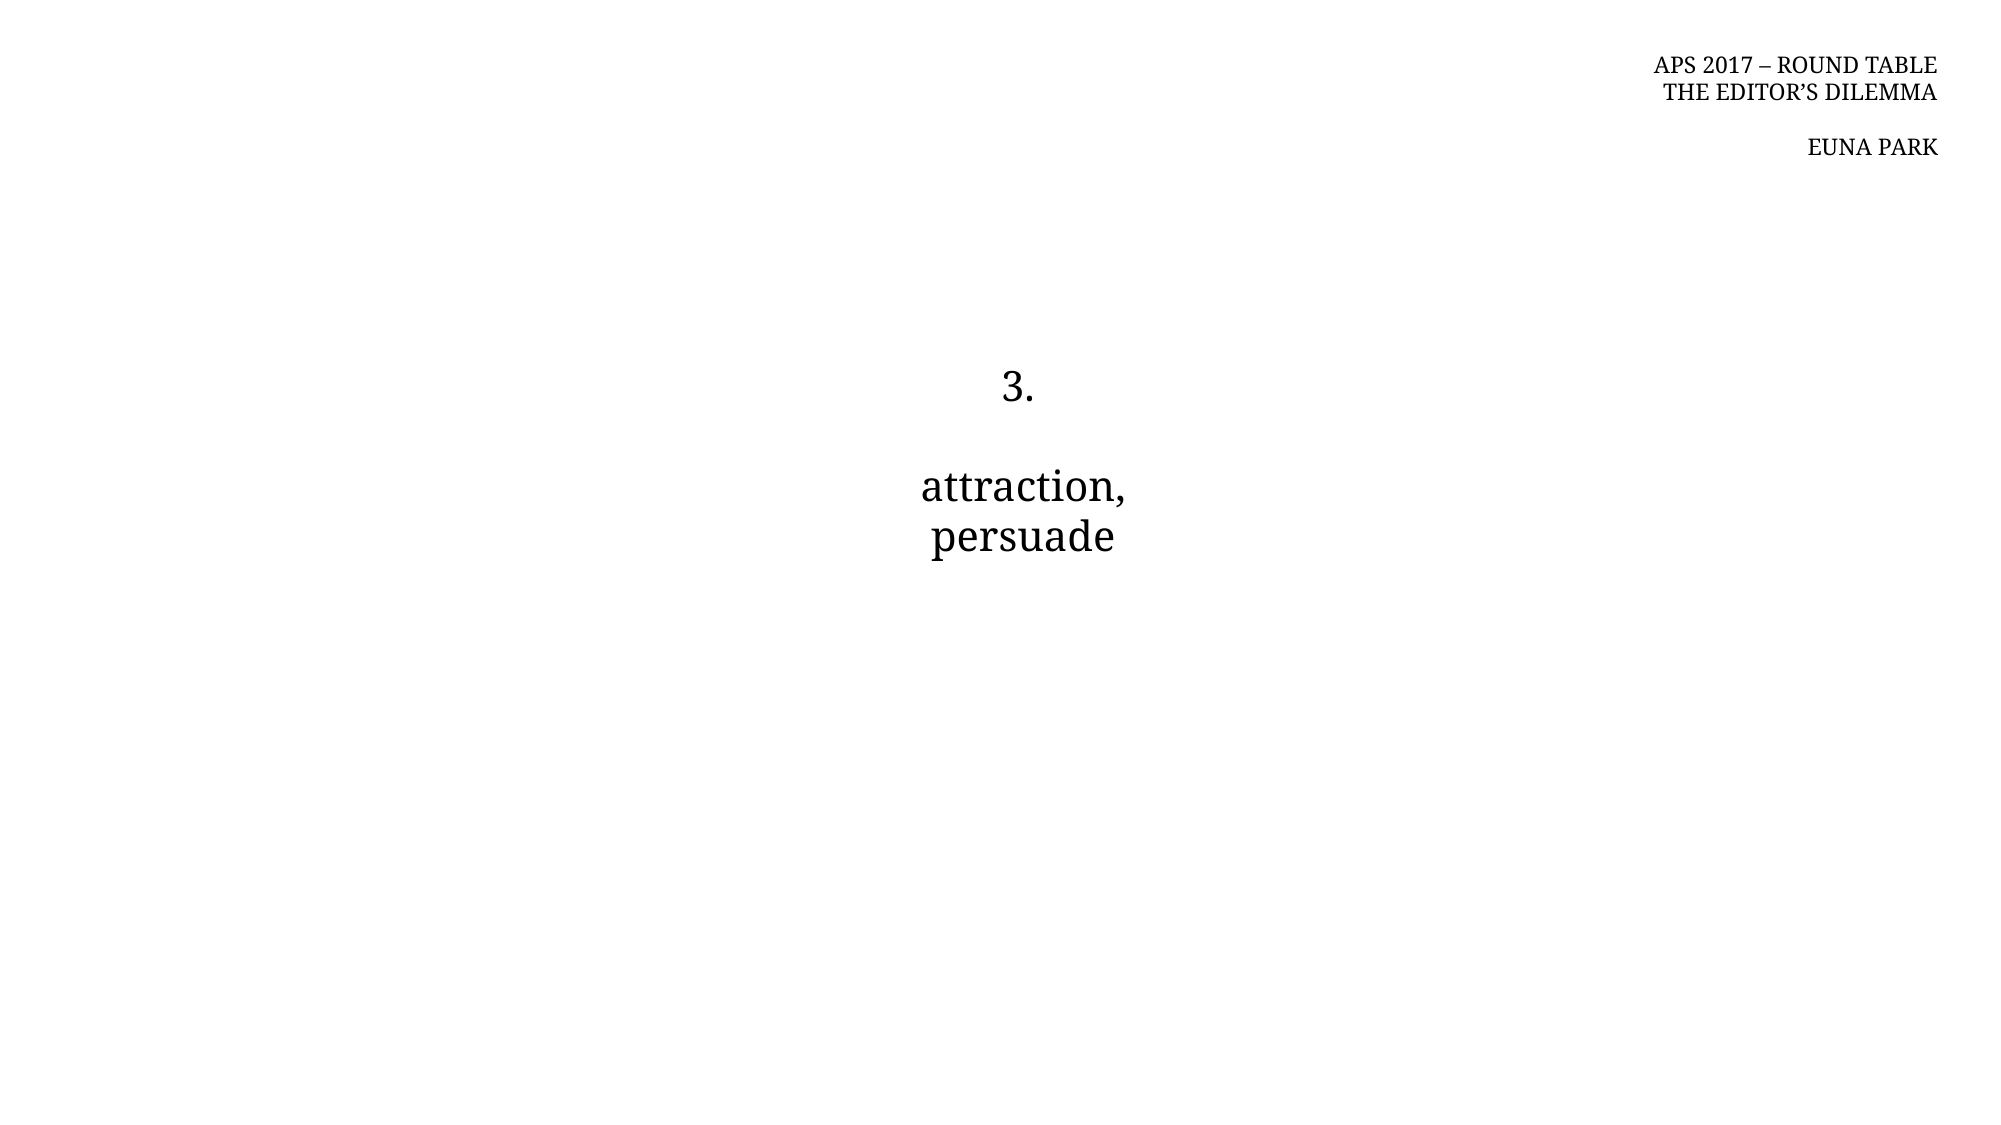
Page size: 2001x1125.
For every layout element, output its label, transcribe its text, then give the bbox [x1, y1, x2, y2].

text_box 3. attraction, persuade [707, 352, 1340, 617]
text_box APS 2017 – ROUND TABLE THE EDITOR’S DILEMMA EUNA PARK [1591, 43, 1953, 168]
